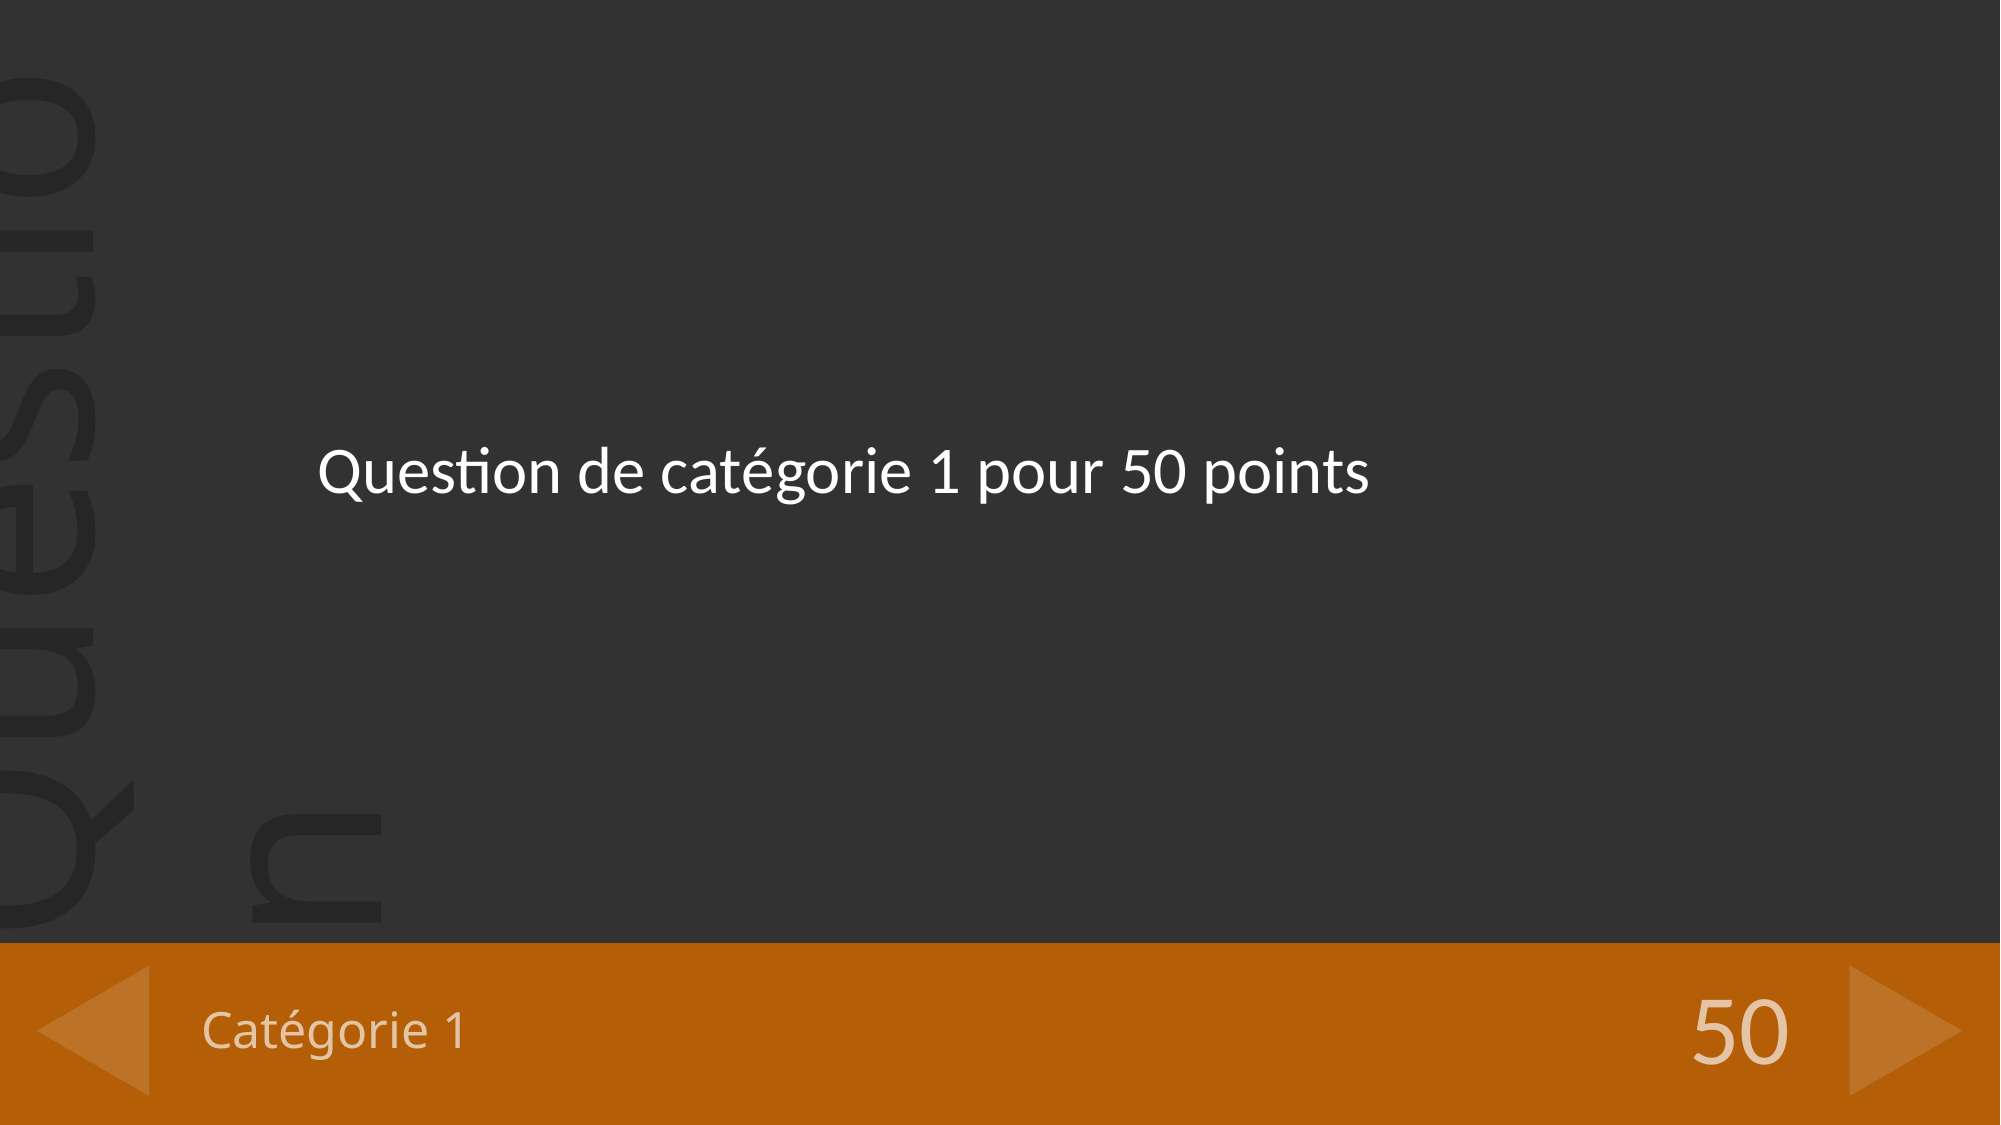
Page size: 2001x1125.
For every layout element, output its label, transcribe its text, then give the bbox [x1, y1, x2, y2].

list Question de catégorie 1 pour 50 points [302, 307, 1760, 636]
list 50 [1494, 967, 1806, 1097]
title Catégorie 1 [185, 967, 1494, 1097]
